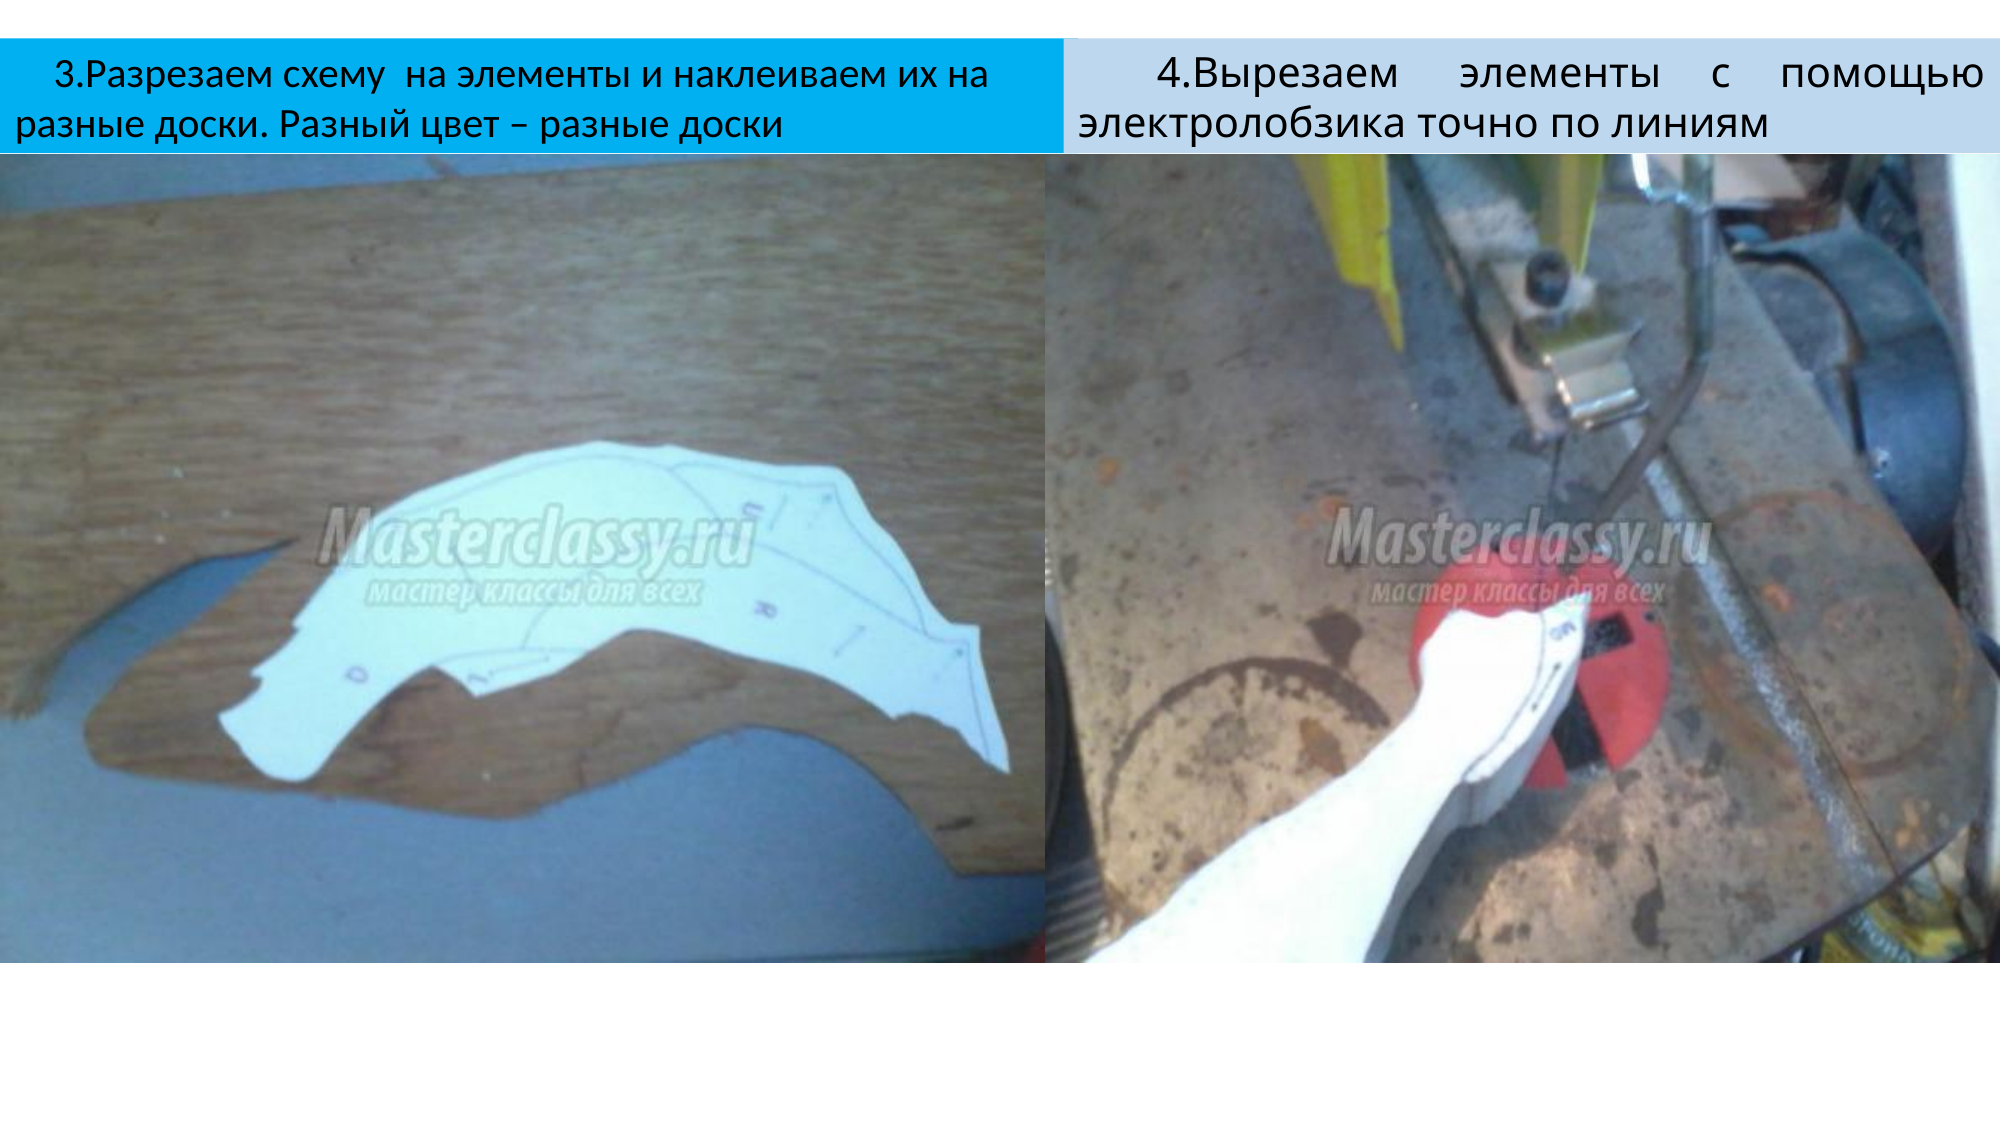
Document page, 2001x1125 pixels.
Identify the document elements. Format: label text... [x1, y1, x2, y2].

text_box 3.Разрезаем схему на элементы и наклеиваем их на разные доски. Разный цвет – разные доски [0, 38, 1063, 154]
text_box 4.Вырезаем элементы с помощью электролобзика точно по линиям [1063, 38, 2000, 154]
picture [0, 154, 2000, 963]
